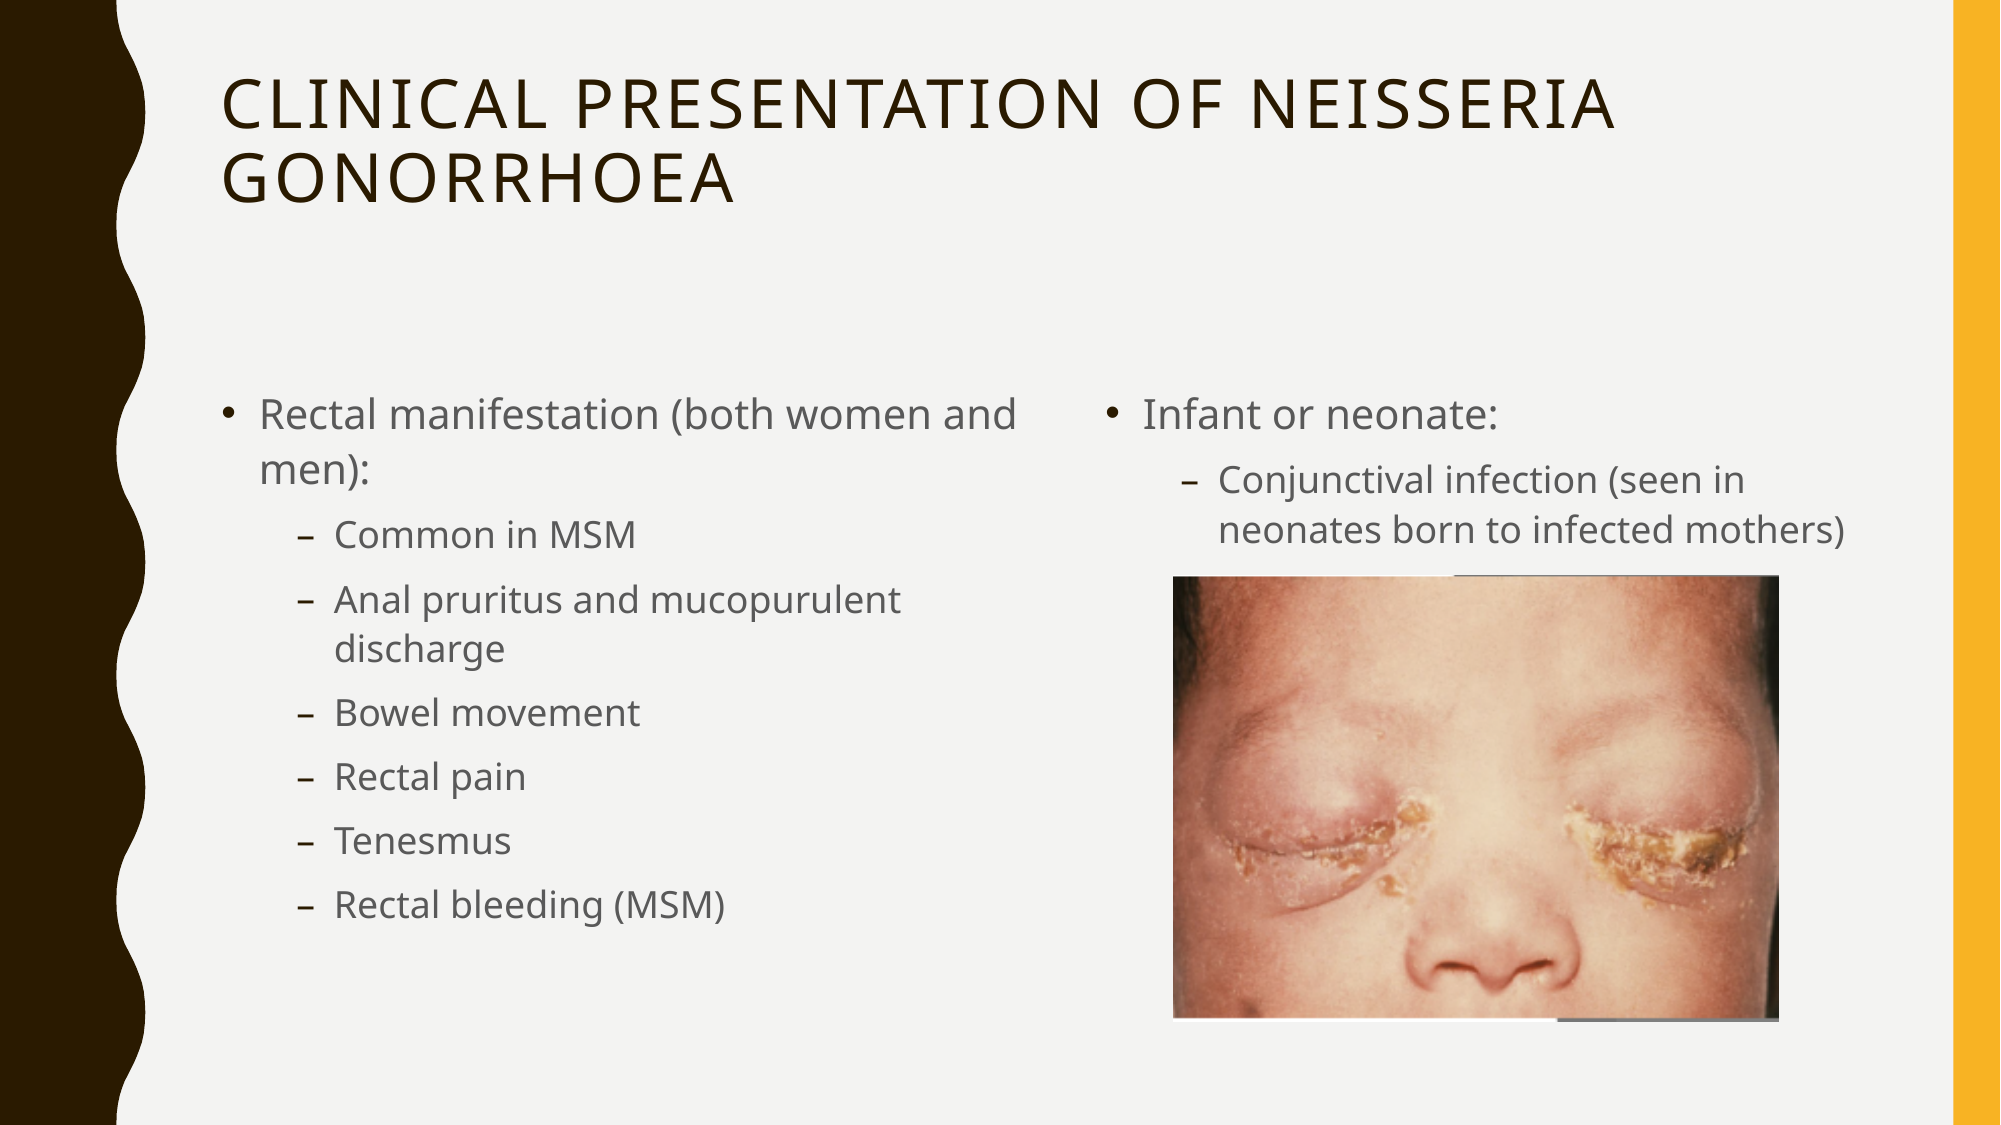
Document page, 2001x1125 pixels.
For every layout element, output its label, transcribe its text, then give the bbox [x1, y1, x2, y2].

list Infant or neonate: Conjunctival infection (seen in neonates born to infected mothers) [1090, 375, 1878, 969]
list Rectal manifestation (both women and men): Common in MSM Anal pruritus and mucopurulent discharge Bowel movement Rectal pain Tenesmus Rectal bleeding (MSM) [206, 375, 1059, 969]
picture [1172, 575, 1779, 1022]
title Clinical presentation of Neisseria gonorrhoea [205, 62, 1875, 308]
